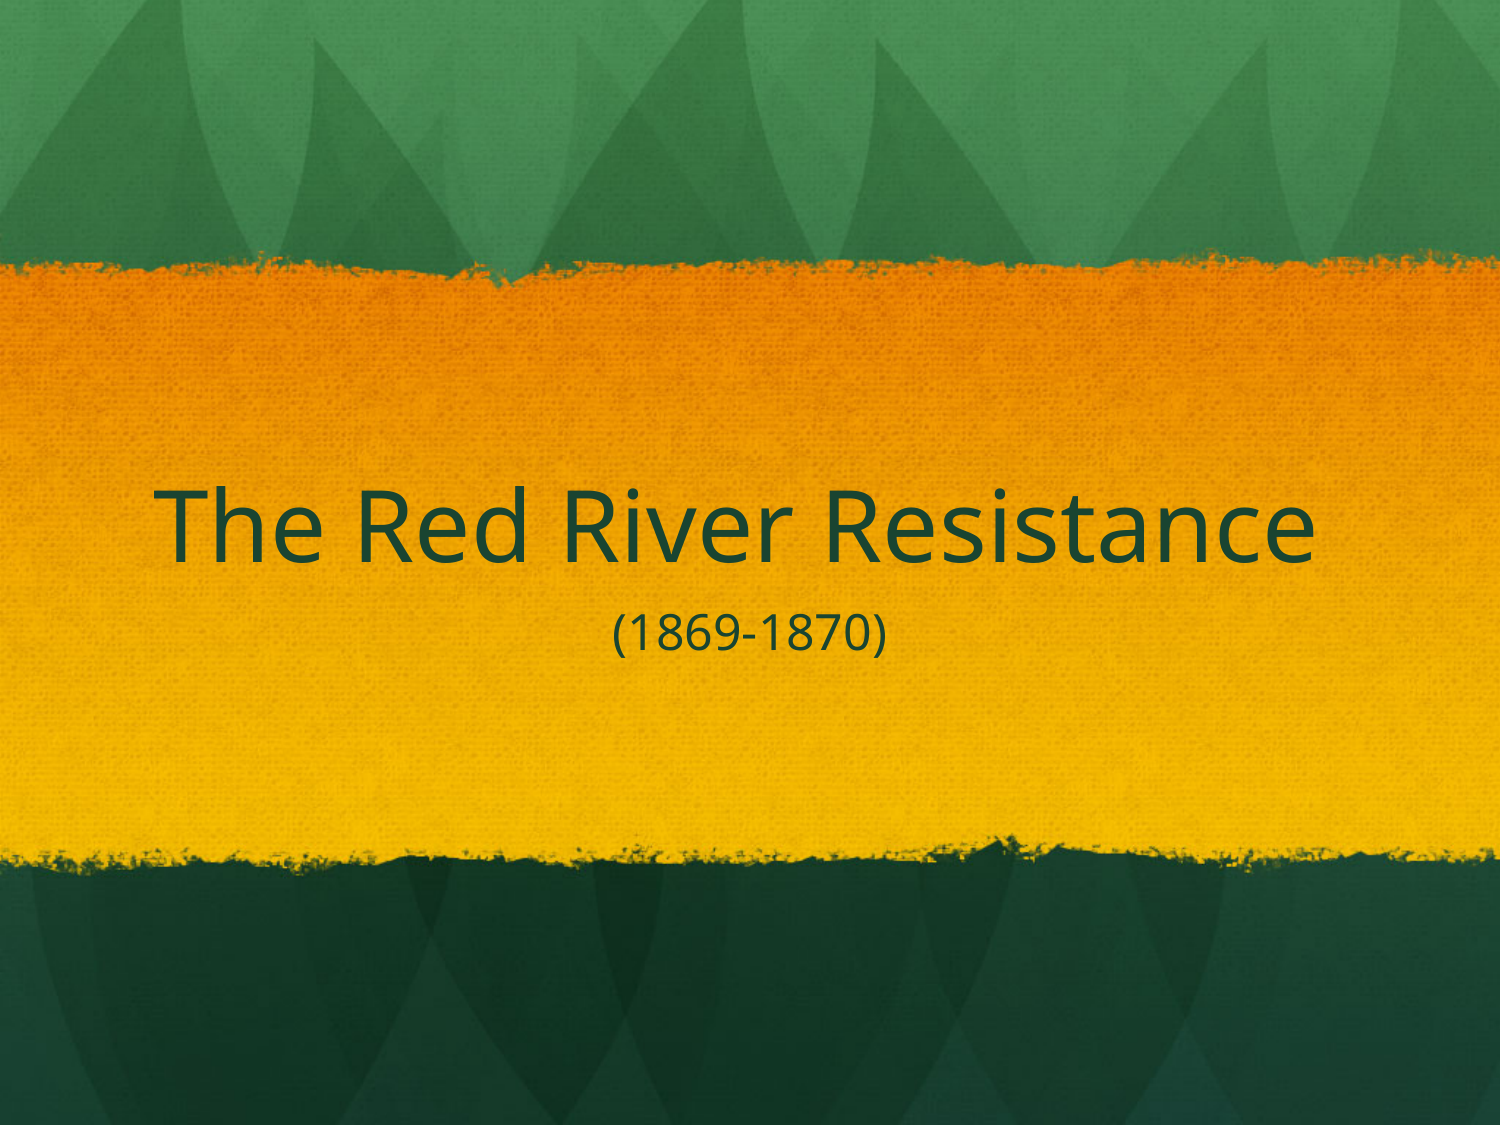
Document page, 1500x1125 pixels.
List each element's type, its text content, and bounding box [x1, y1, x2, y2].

picture [0, 0, 1500, 1125]
title The Red River Resistance [125, 366, 1375, 591]
list (1869-1870) [125, 593, 1375, 840]
